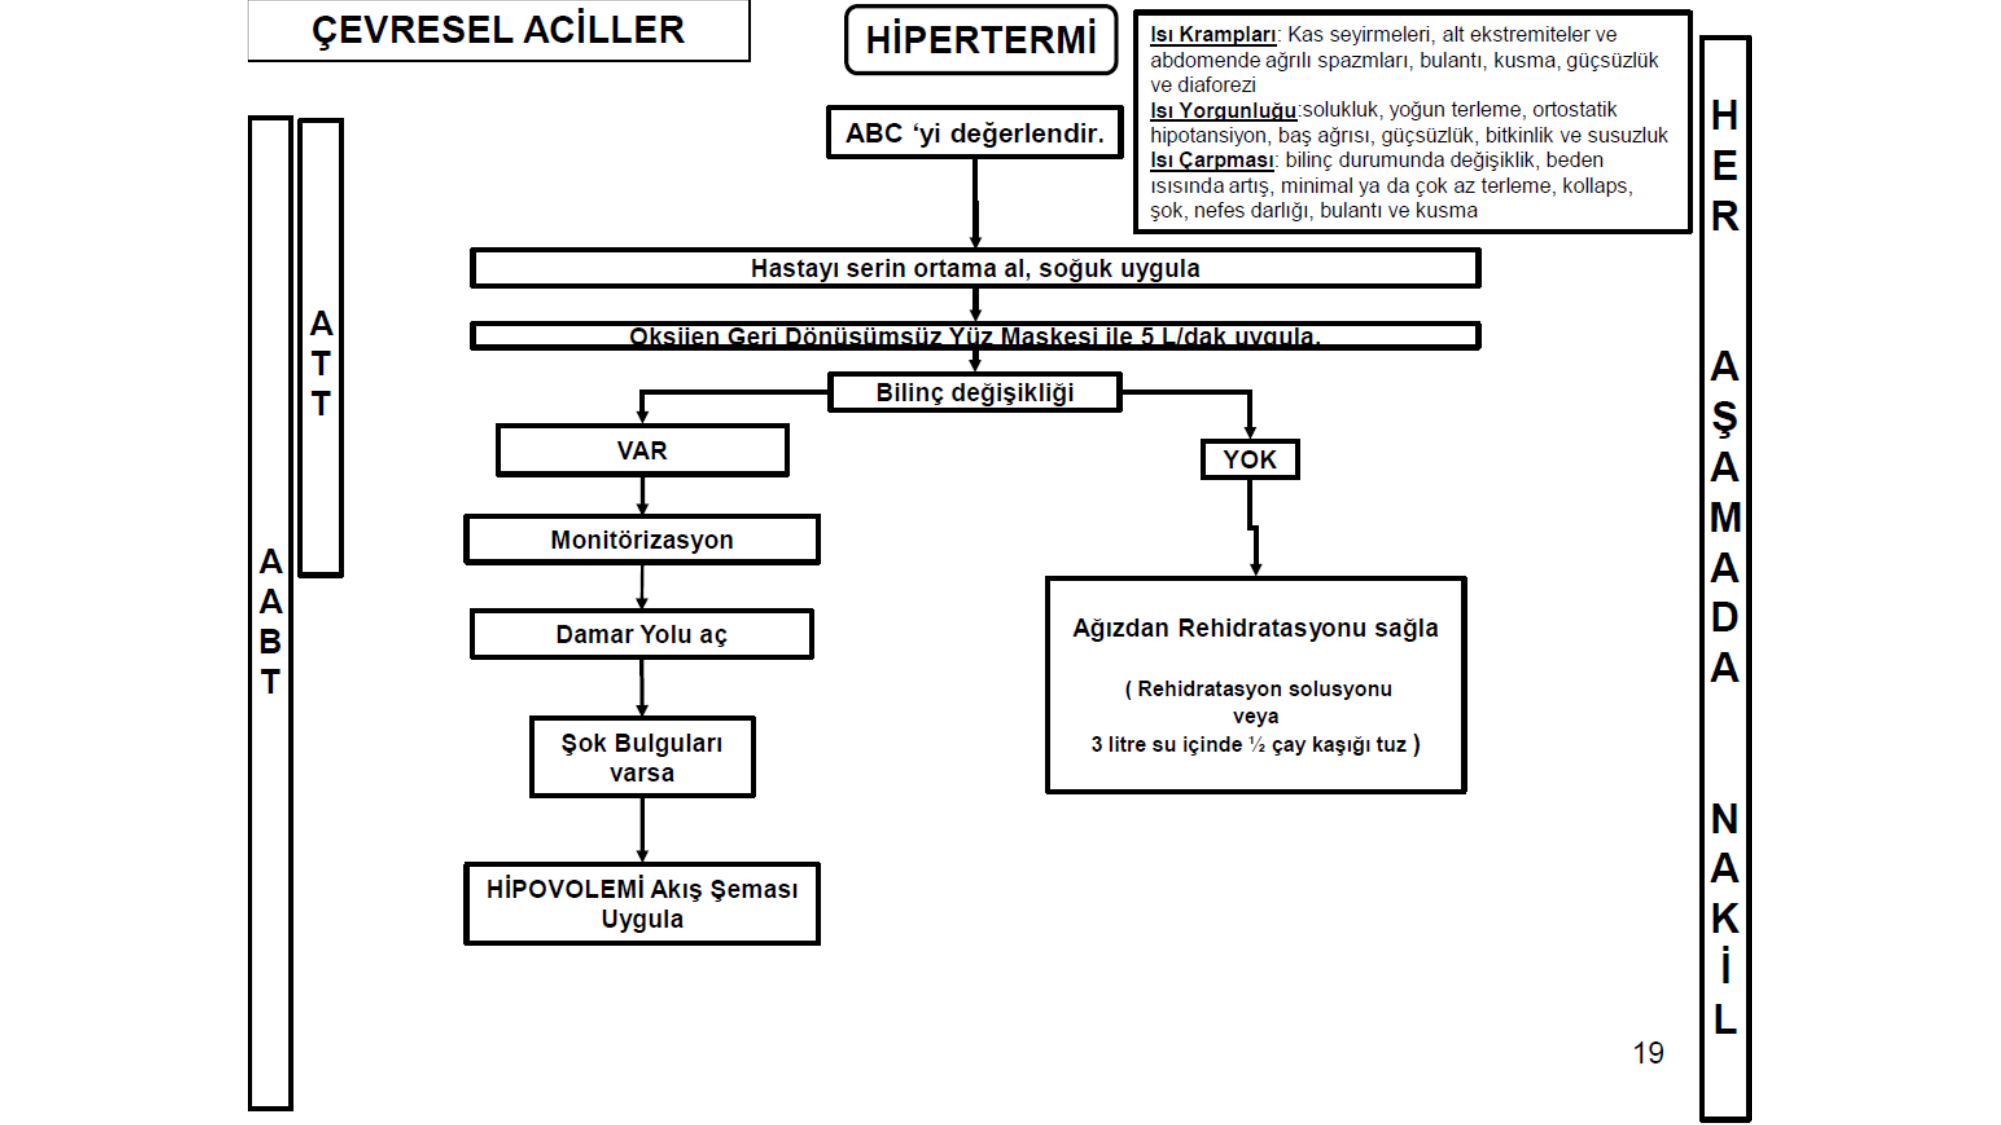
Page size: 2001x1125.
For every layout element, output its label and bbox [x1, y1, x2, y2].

picture [247, 0, 1753, 1125]
